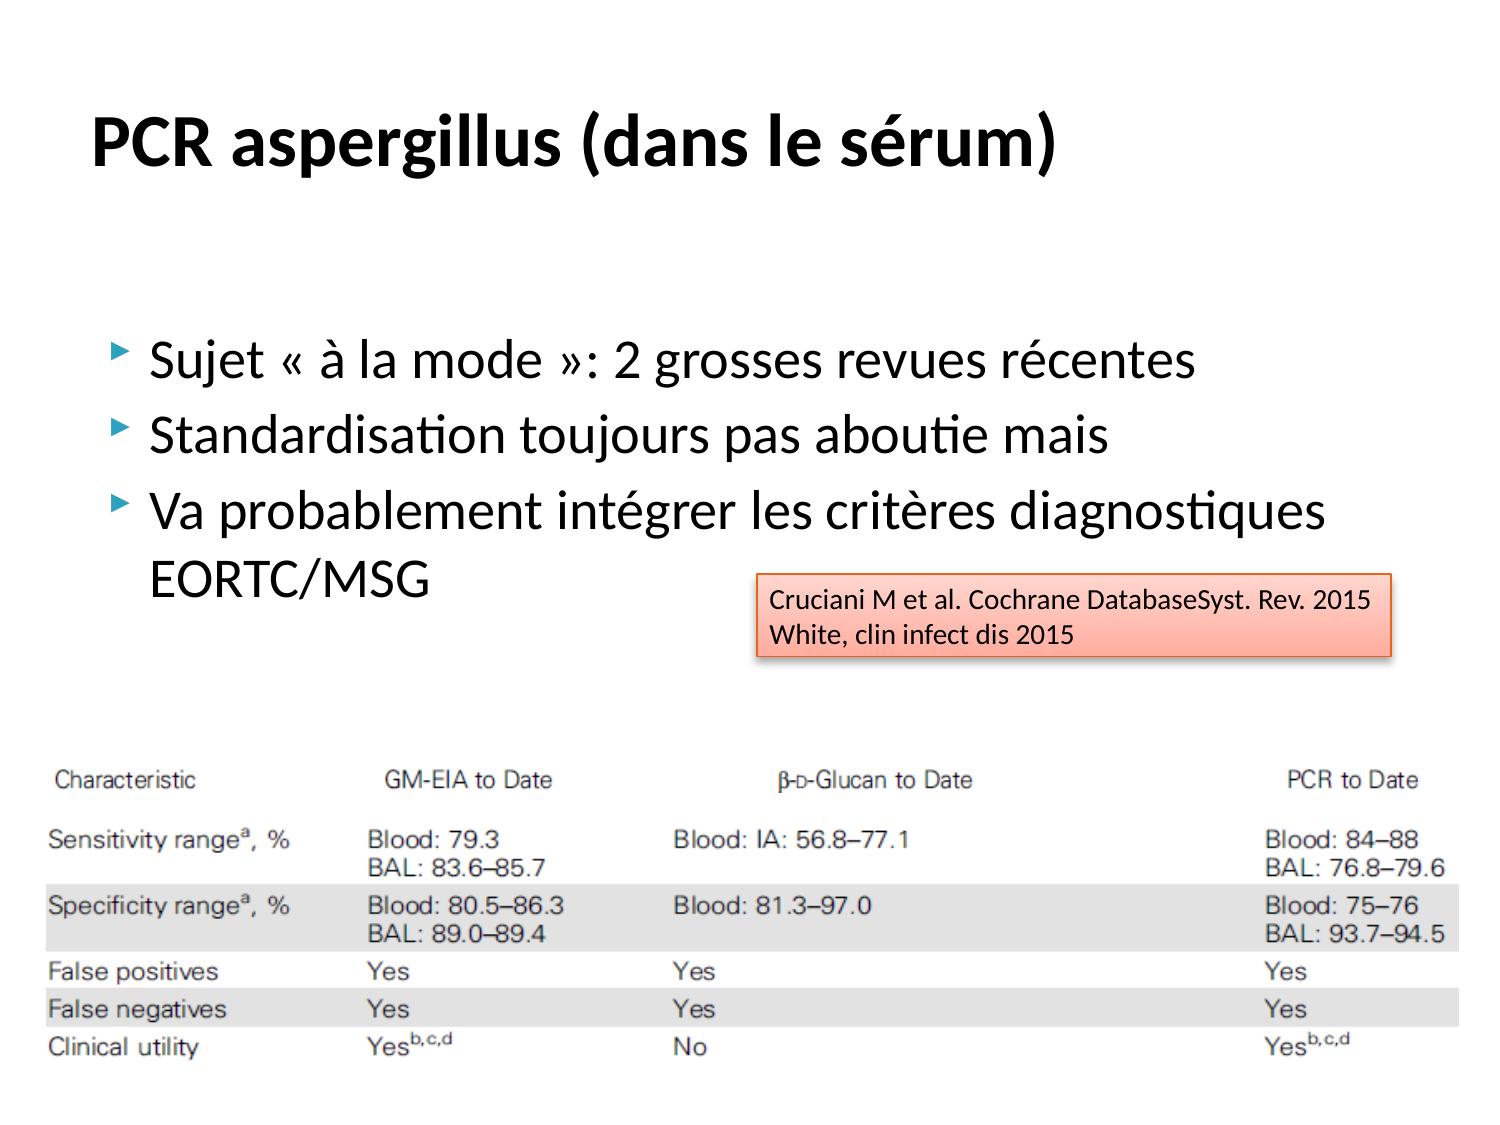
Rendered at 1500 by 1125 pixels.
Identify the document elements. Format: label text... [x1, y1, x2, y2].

title PCR aspergillus (dans le sérum) [76, 42, 1427, 231]
text_box Cruciani M et al. Cochrane DatabaseSyst. Rev. 2015 White, clin infect dis 2015 [756, 573, 1392, 657]
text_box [42, 751, 1460, 1068]
list Sujet « à la mode »: 2 grosses revues récentes Standardisation toujours pas aboutie mais Va probablement intégrer les critères diagnostiques EORTC/MSG [74, 314, 1426, 751]
